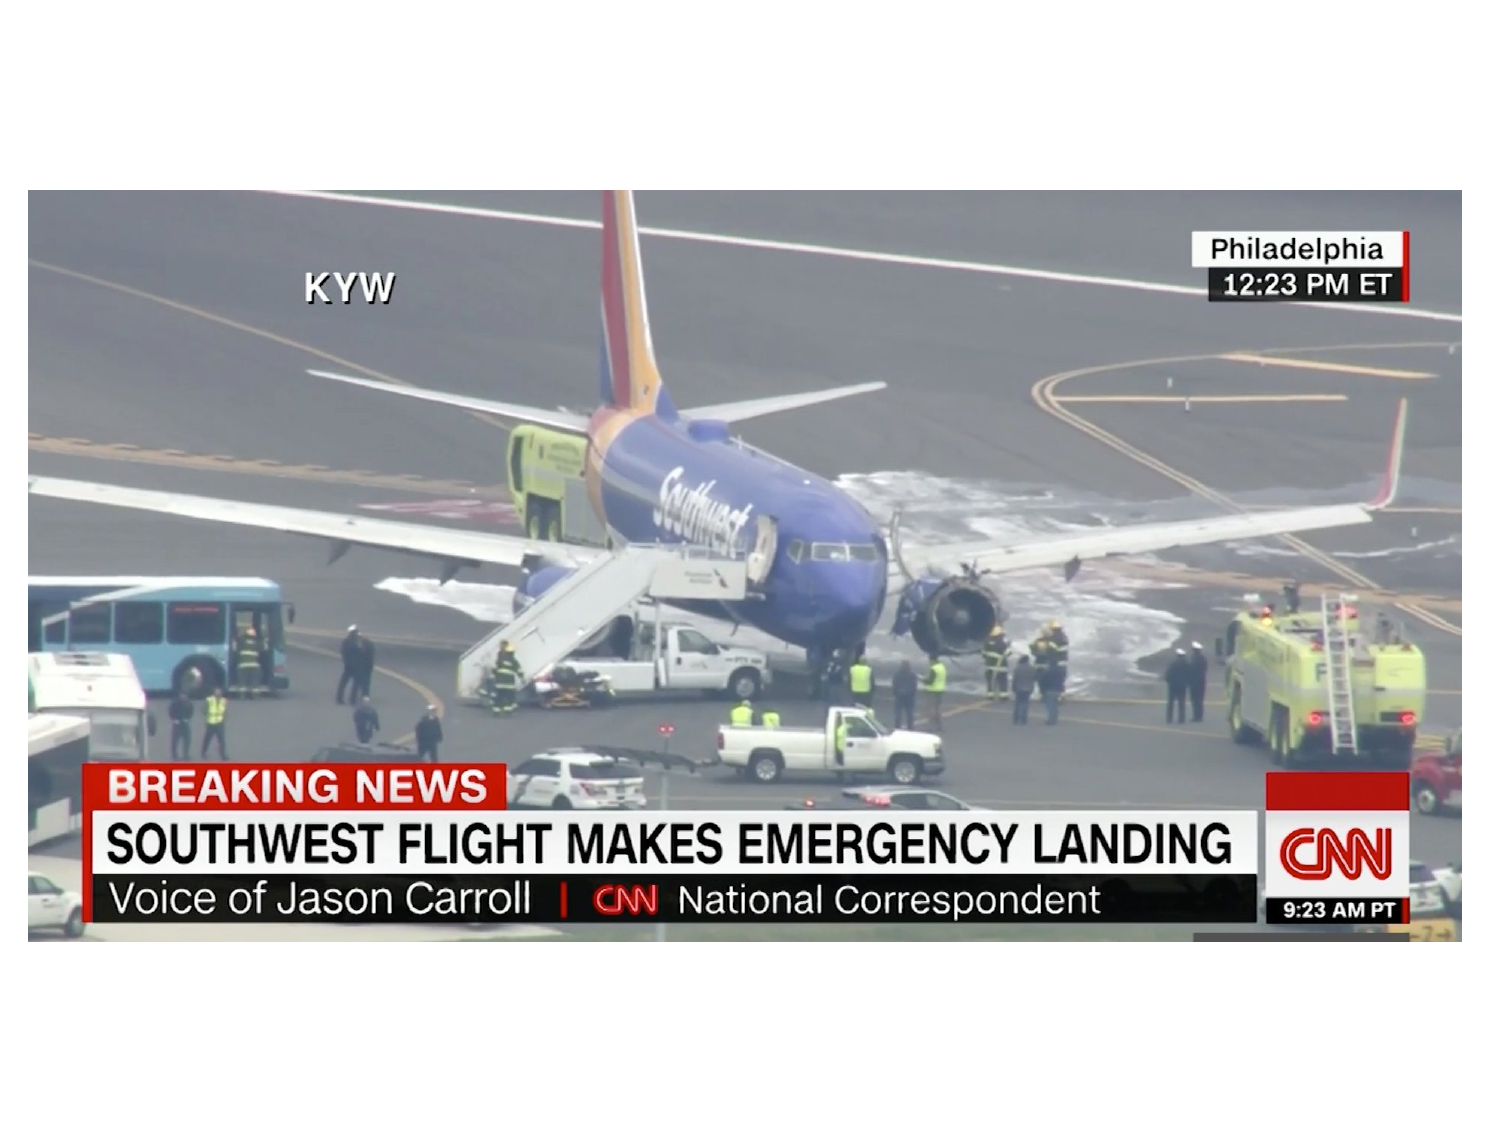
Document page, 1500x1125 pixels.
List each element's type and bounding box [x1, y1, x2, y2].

picture [28, 190, 1462, 942]
